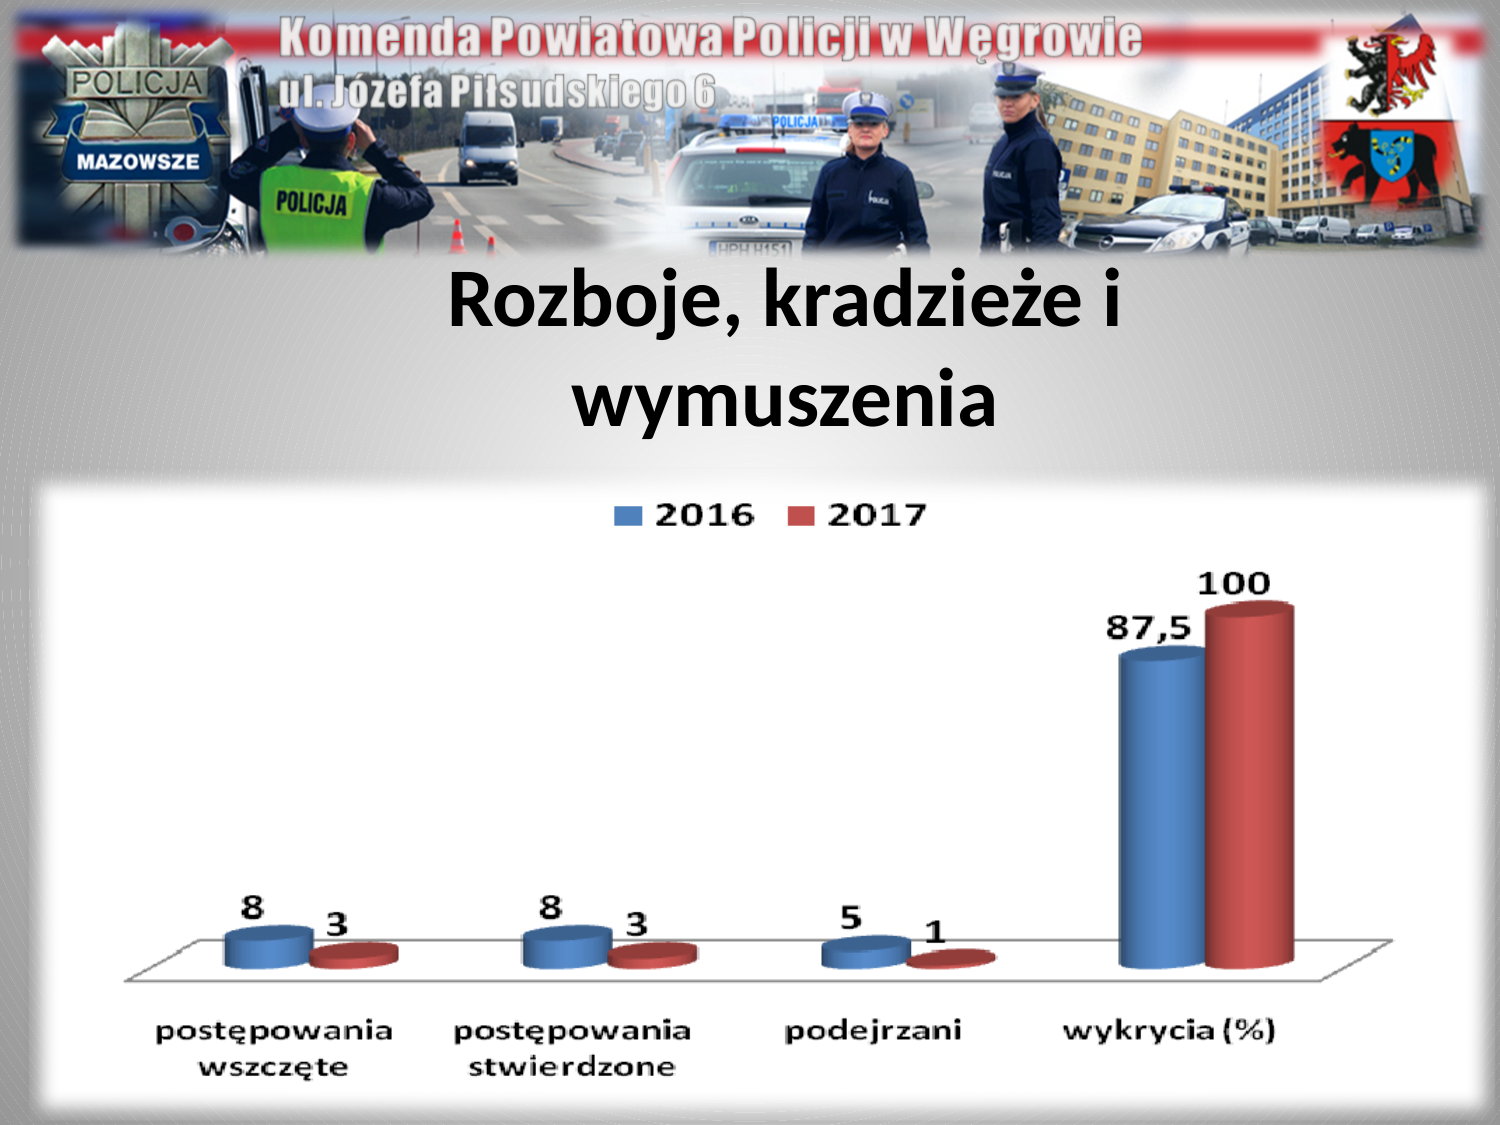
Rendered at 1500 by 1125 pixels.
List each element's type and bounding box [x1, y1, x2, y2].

picture [0, 0, 1500, 267]
picture [22, 463, 1500, 1125]
chart [22, 267, 1494, 463]
